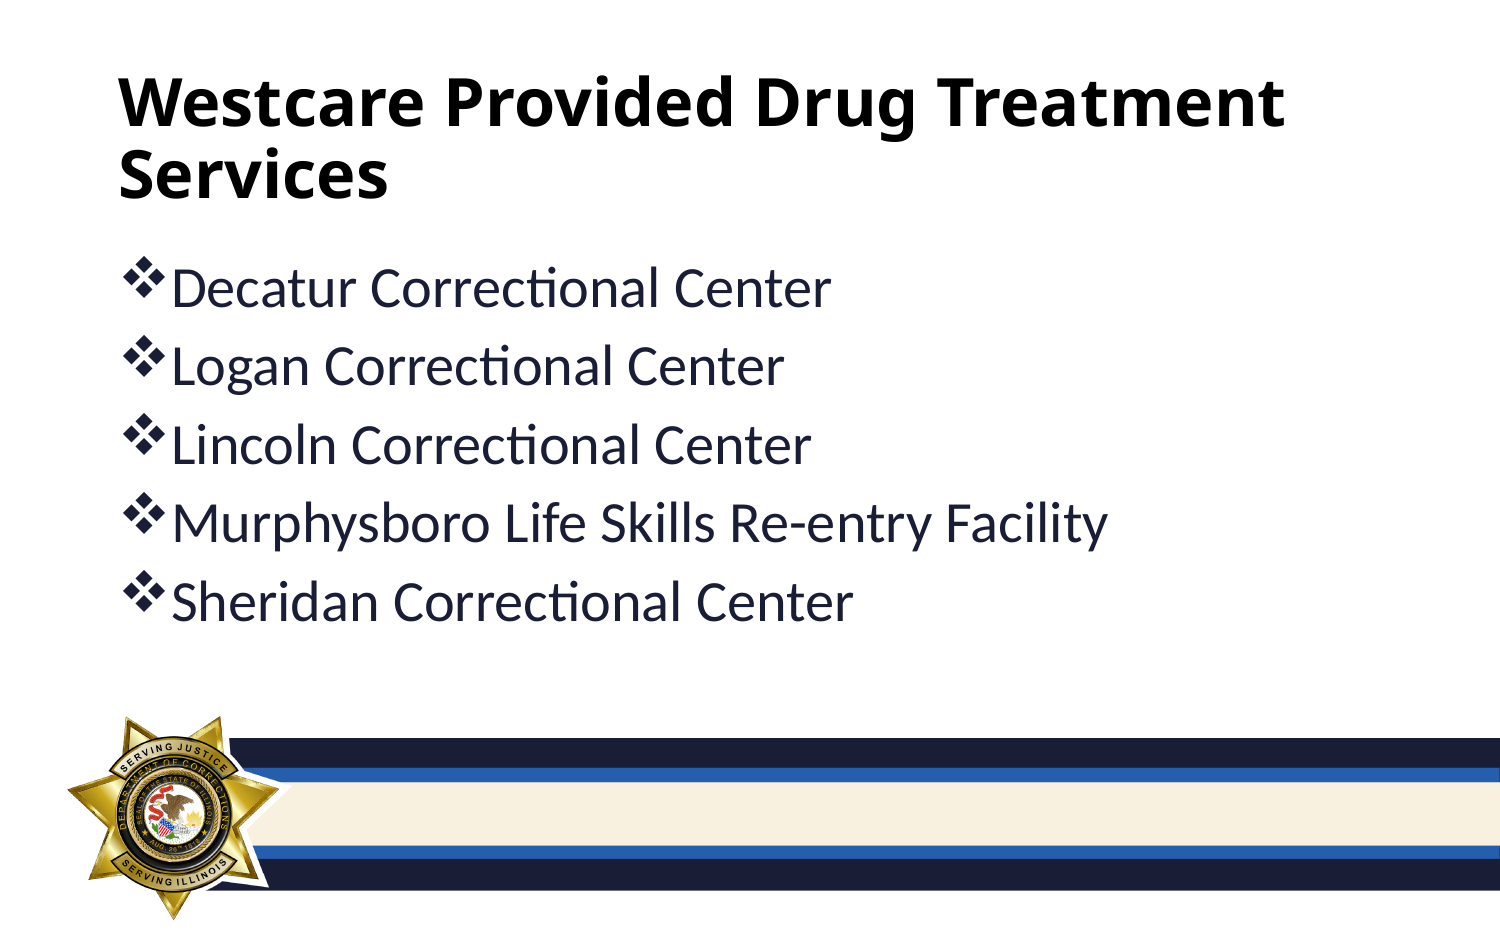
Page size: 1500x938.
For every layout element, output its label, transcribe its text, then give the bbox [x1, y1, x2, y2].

title Westcare Provided Drug Treatment Services [103, 49, 1397, 232]
list Decatur Correctional Center Logan Correctional Center Lincoln Correctional Center Murphysboro Life Skills Re-entry Facility Sheridan Correctional Center [103, 249, 1397, 671]
picture [0, 0, 1500, 938]
